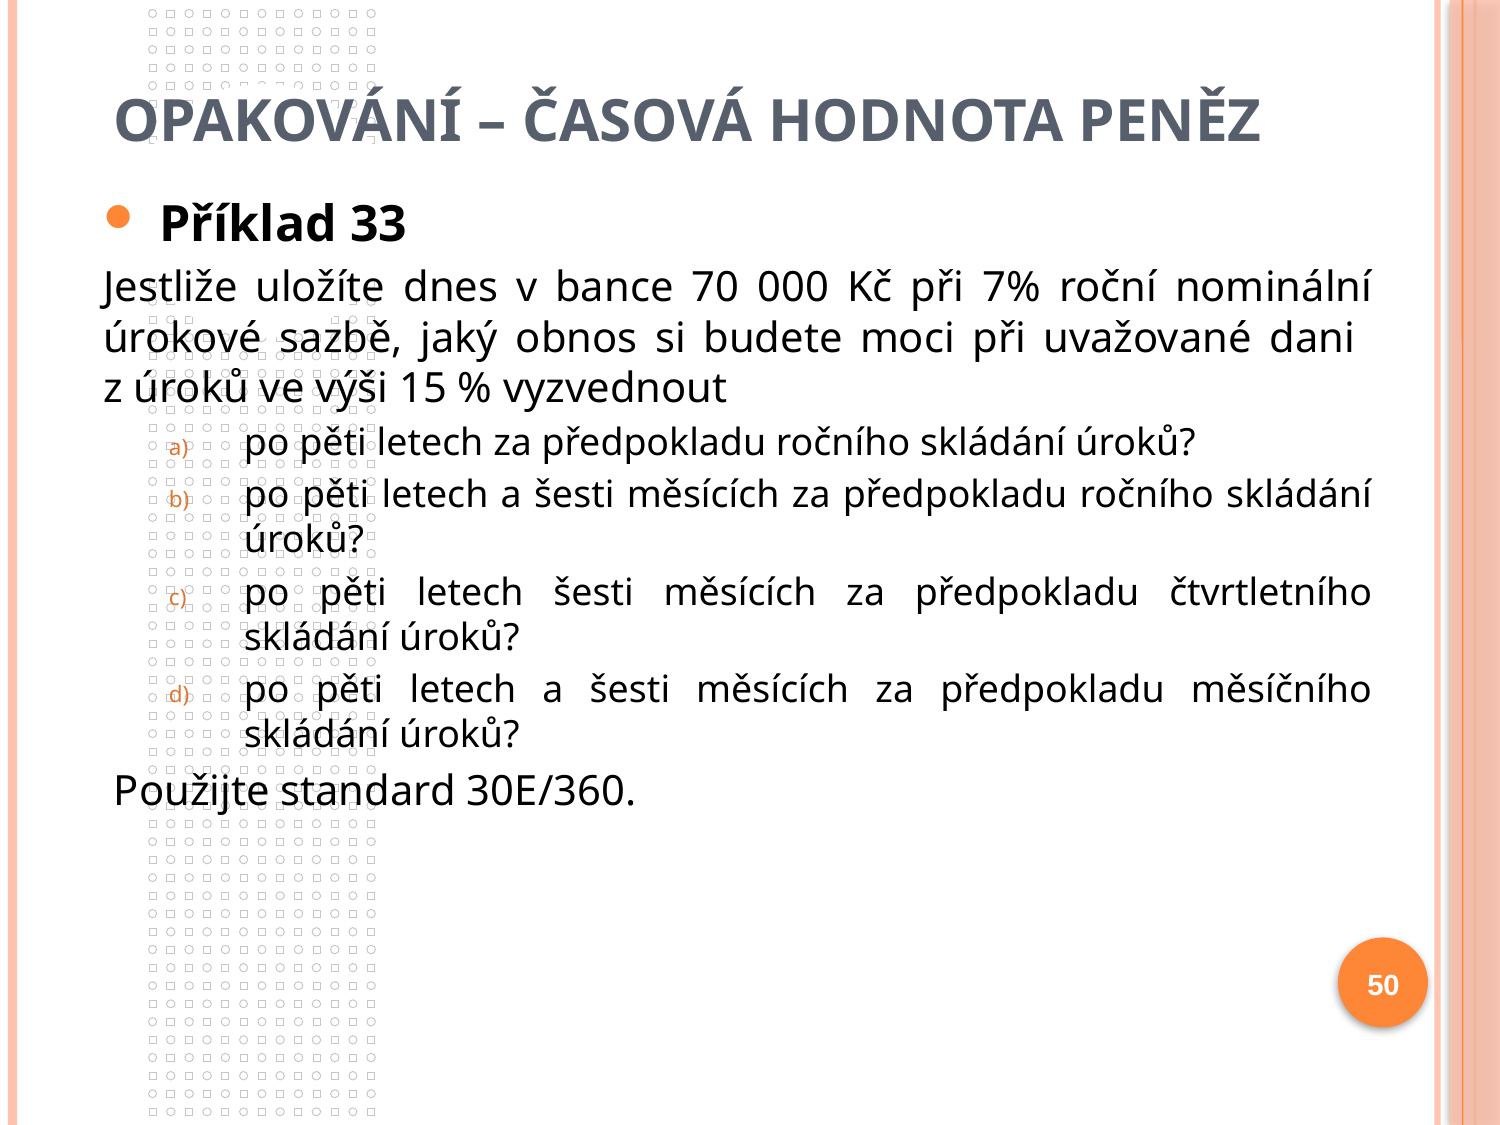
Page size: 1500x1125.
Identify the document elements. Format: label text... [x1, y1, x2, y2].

list Příklad 33 Jestliže uložíte dnes v bance 70 000 Kč při 7% roční nominální úrokové sazbě, jaký obnos si budete moci při uvažované dani z úroků ve výši 15 % vyzvednout po pěti letech za předpokladu ročního skládání úroků? po pěti letech a šesti měsících za předpokladu ročního skládání úroků? po pěti letech šesti měsících za předpokladu čtvrtletního skládání úroků? po pěti letech a šesti měsících za předpokladu měsíčního skládání úroků? Použijte standard 30E/360. [88, 184, 1388, 1006]
slide_number 50 [1333, 940, 1434, 1027]
title Opakování – časová hodnota peněz [75, 45, 1300, 161]
